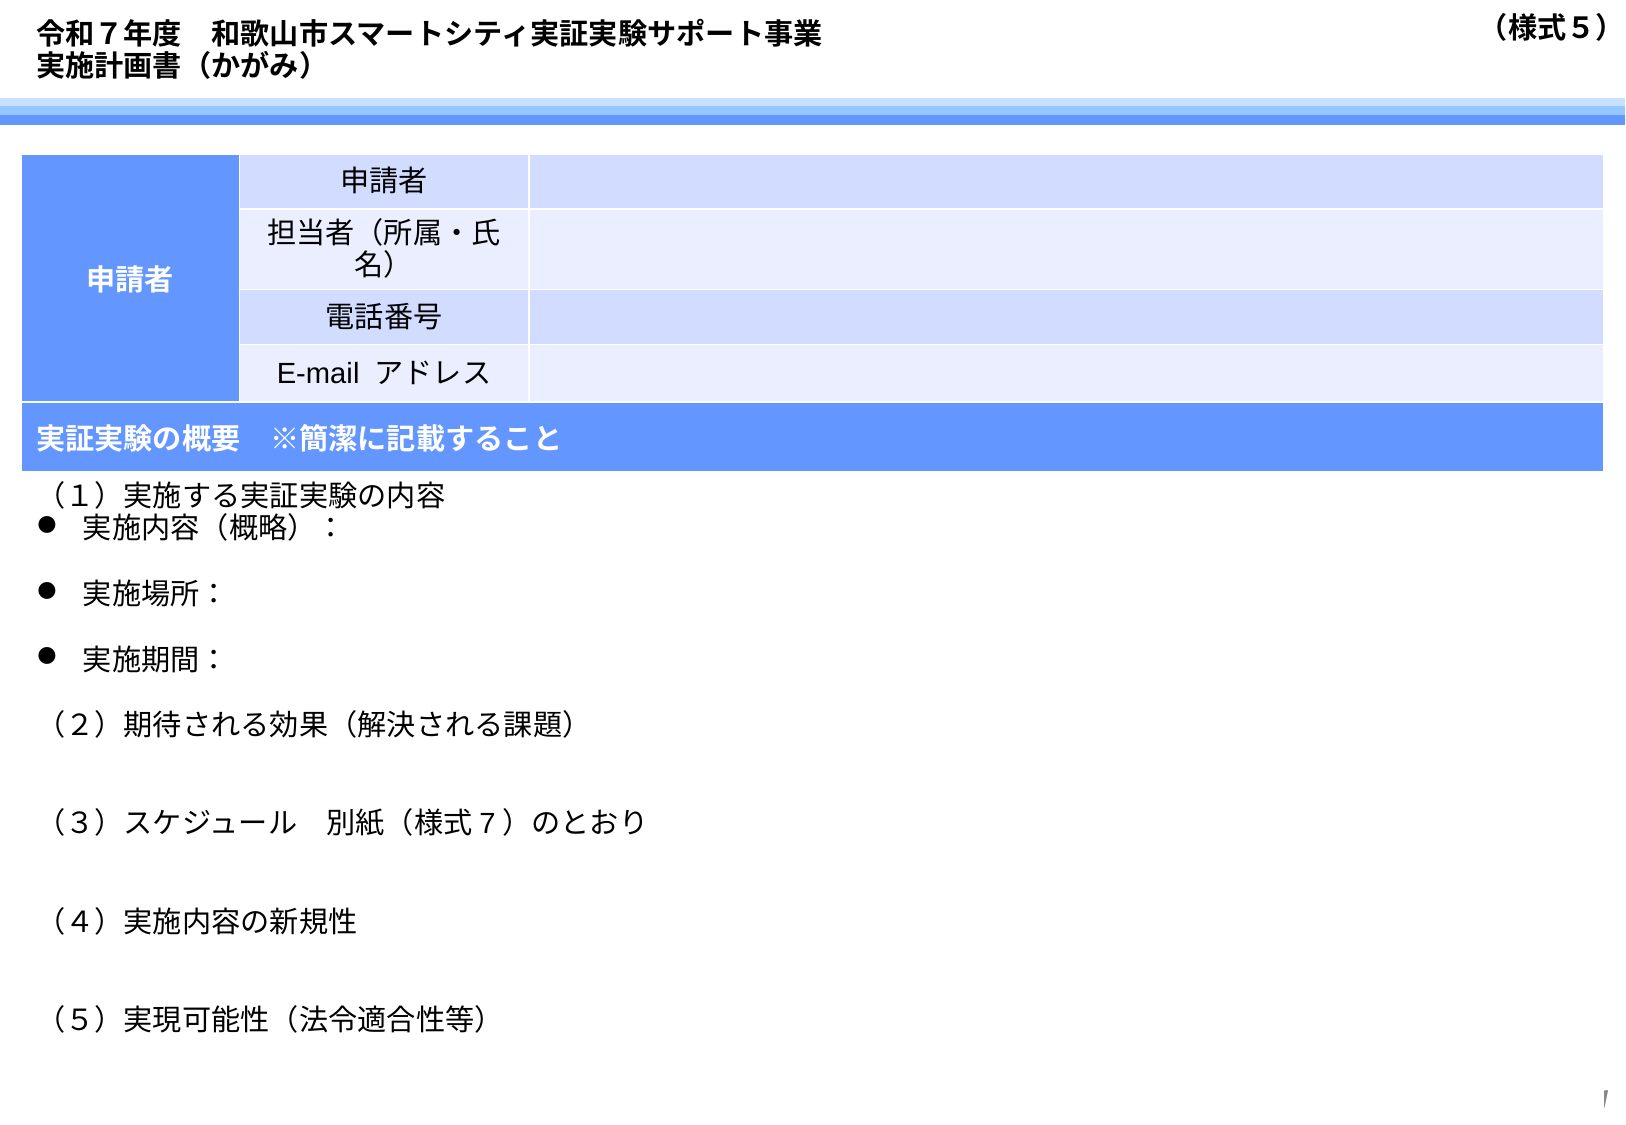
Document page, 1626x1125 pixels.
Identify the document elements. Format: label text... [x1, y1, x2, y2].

table_header 申請者 [22, 155, 239, 401]
table_cell 担当者（所属・氏名） [240, 210, 528, 289]
table_header 申請者 [240, 155, 528, 208]
table_header [530, 155, 1603, 208]
table_cell E-mail アドレス [240, 345, 528, 401]
slide_number 1 [1259, 1065, 1625, 1125]
table_cell 実証実験の概要 ※簡潔に記載すること [22, 403, 1603, 471]
table_cell [530, 290, 1603, 344]
table_cell （１）実施する実証実験の内容 実施内容（概略）： 実施場所： 実施期間： （２）期待される効果（解決される課題） （３）スケジュール 別紙（様式7）のとおり （４）実施内容の新規性 （５）実現可能性（法令適合性等） [22, 473, 1603, 1125]
table_cell 電話番号 [240, 290, 528, 344]
table_cell [530, 345, 1603, 401]
table_cell [530, 210, 1603, 289]
title 令和７年度 和歌山市スマートシティ実証実験サポート事業 実施計画書（かがみ） [21, 7, 1388, 95]
